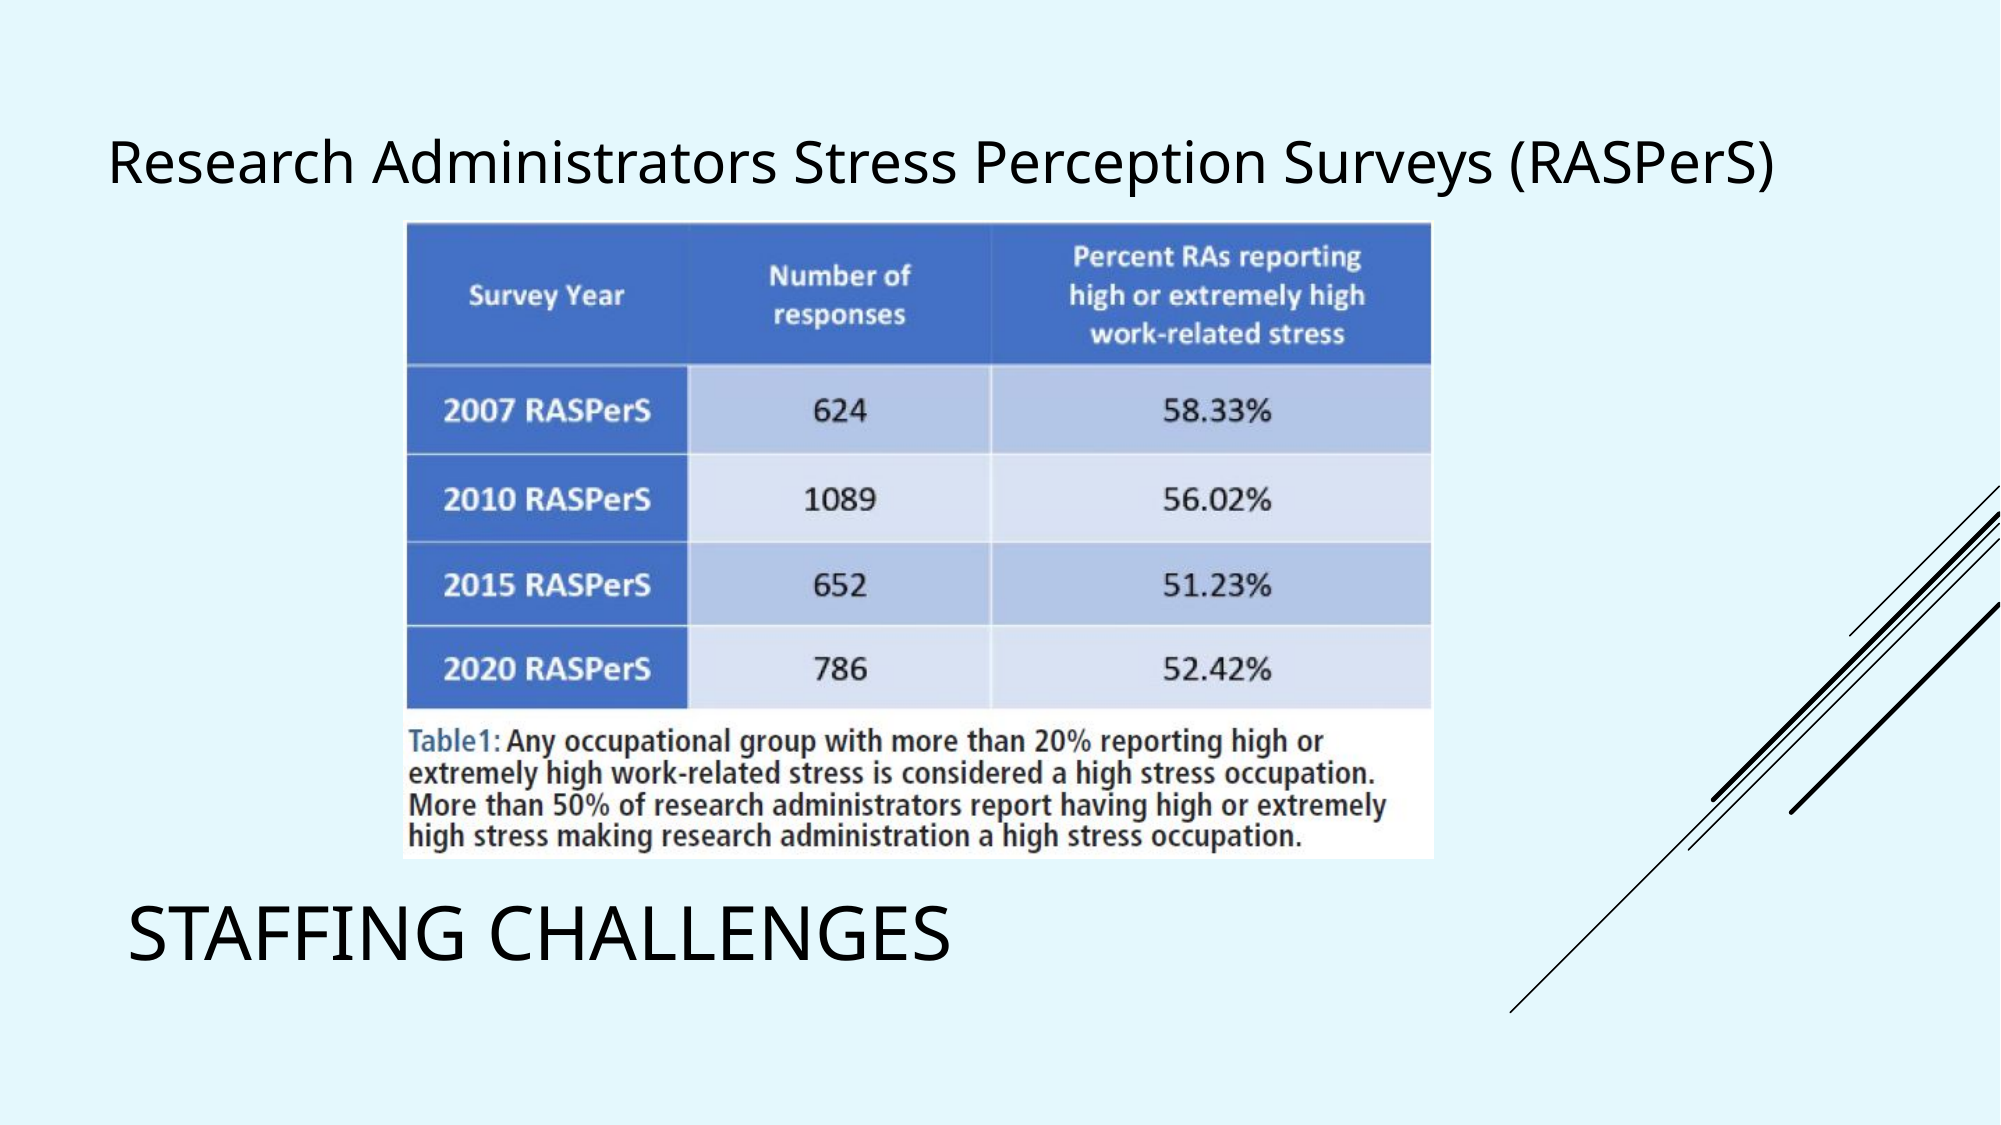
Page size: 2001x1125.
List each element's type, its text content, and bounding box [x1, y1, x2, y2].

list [403, 219, 1434, 859]
title Staffing challenges [112, 806, 1513, 1055]
text_box Research Administrators Stress Perception Surveys (RASPerS) [92, 112, 1886, 207]
